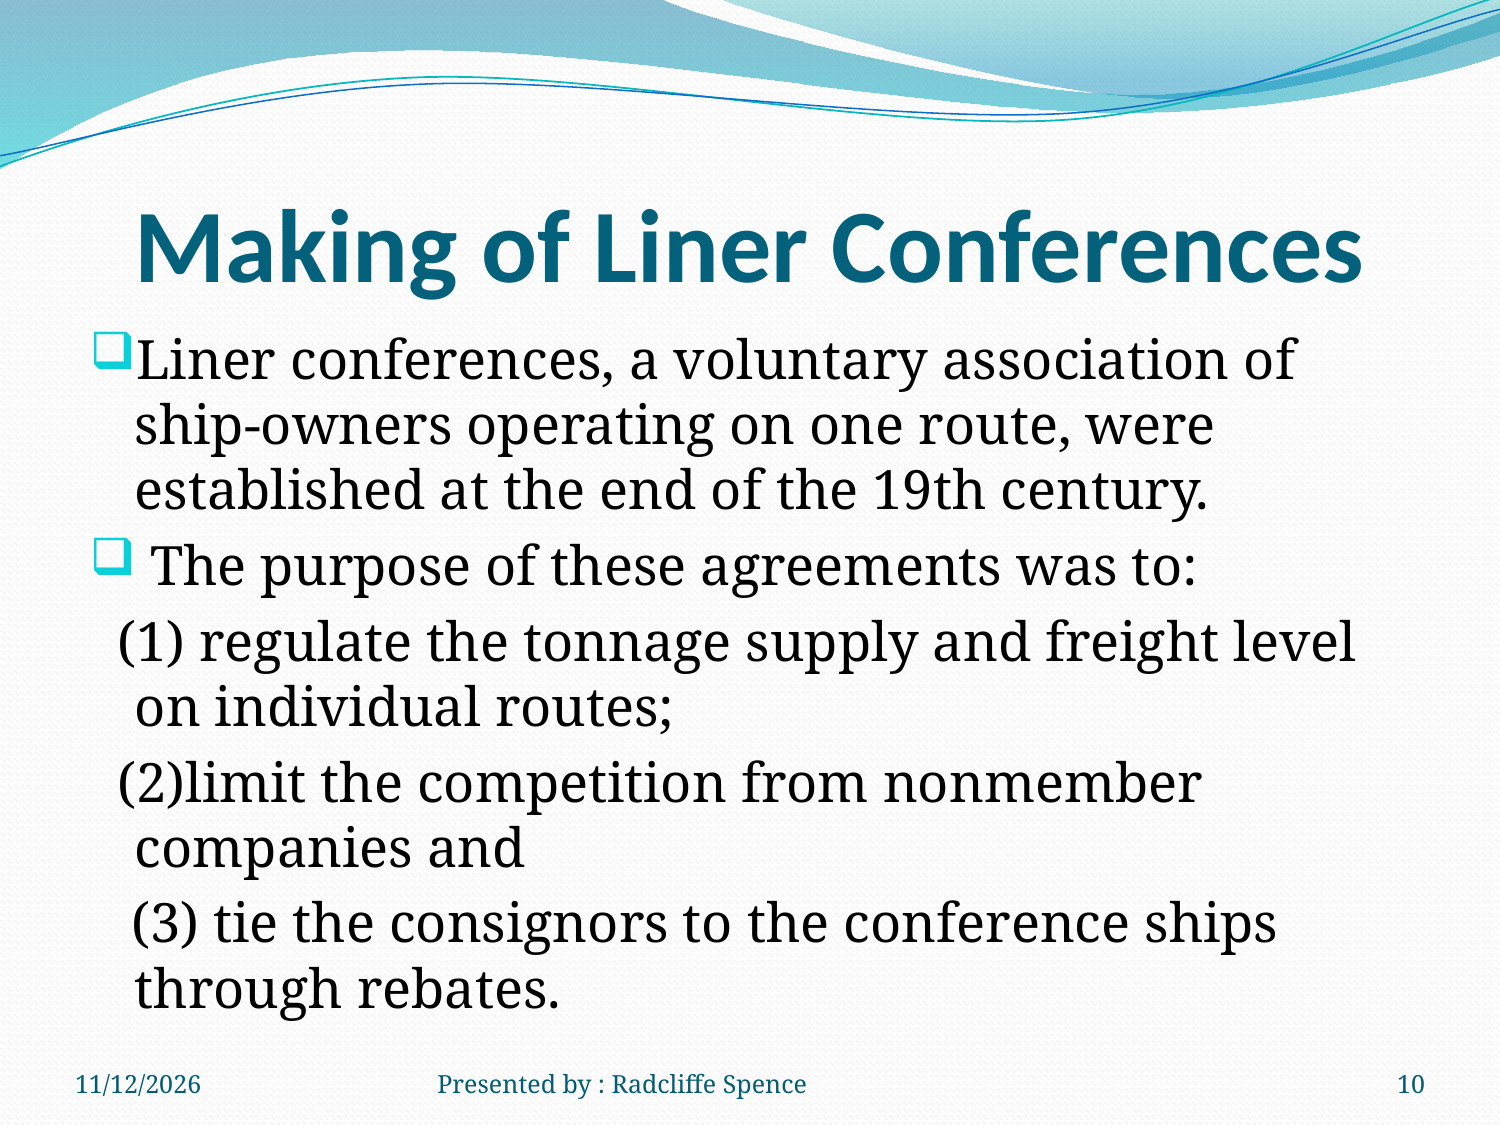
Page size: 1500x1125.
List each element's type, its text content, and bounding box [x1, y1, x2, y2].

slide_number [75, 1042, 425, 1103]
list Liner conferences, a voluntary association of ship-owners operating on one route, were established at the end of the 19th century. The purpose of these agreements was to: (1) regulate the tonnage supply and freight level on individual routes; (2)limit the competition from nonmember companies and (3) tie the consignors to the conference ships through rebates. [75, 317, 1425, 1038]
footer Presented by : Radcliffe Spence [437, 1042, 988, 1103]
title Making of Liner Conferences [75, 115, 1425, 303]
slide_number 10 [1299, 1042, 1425, 1103]
